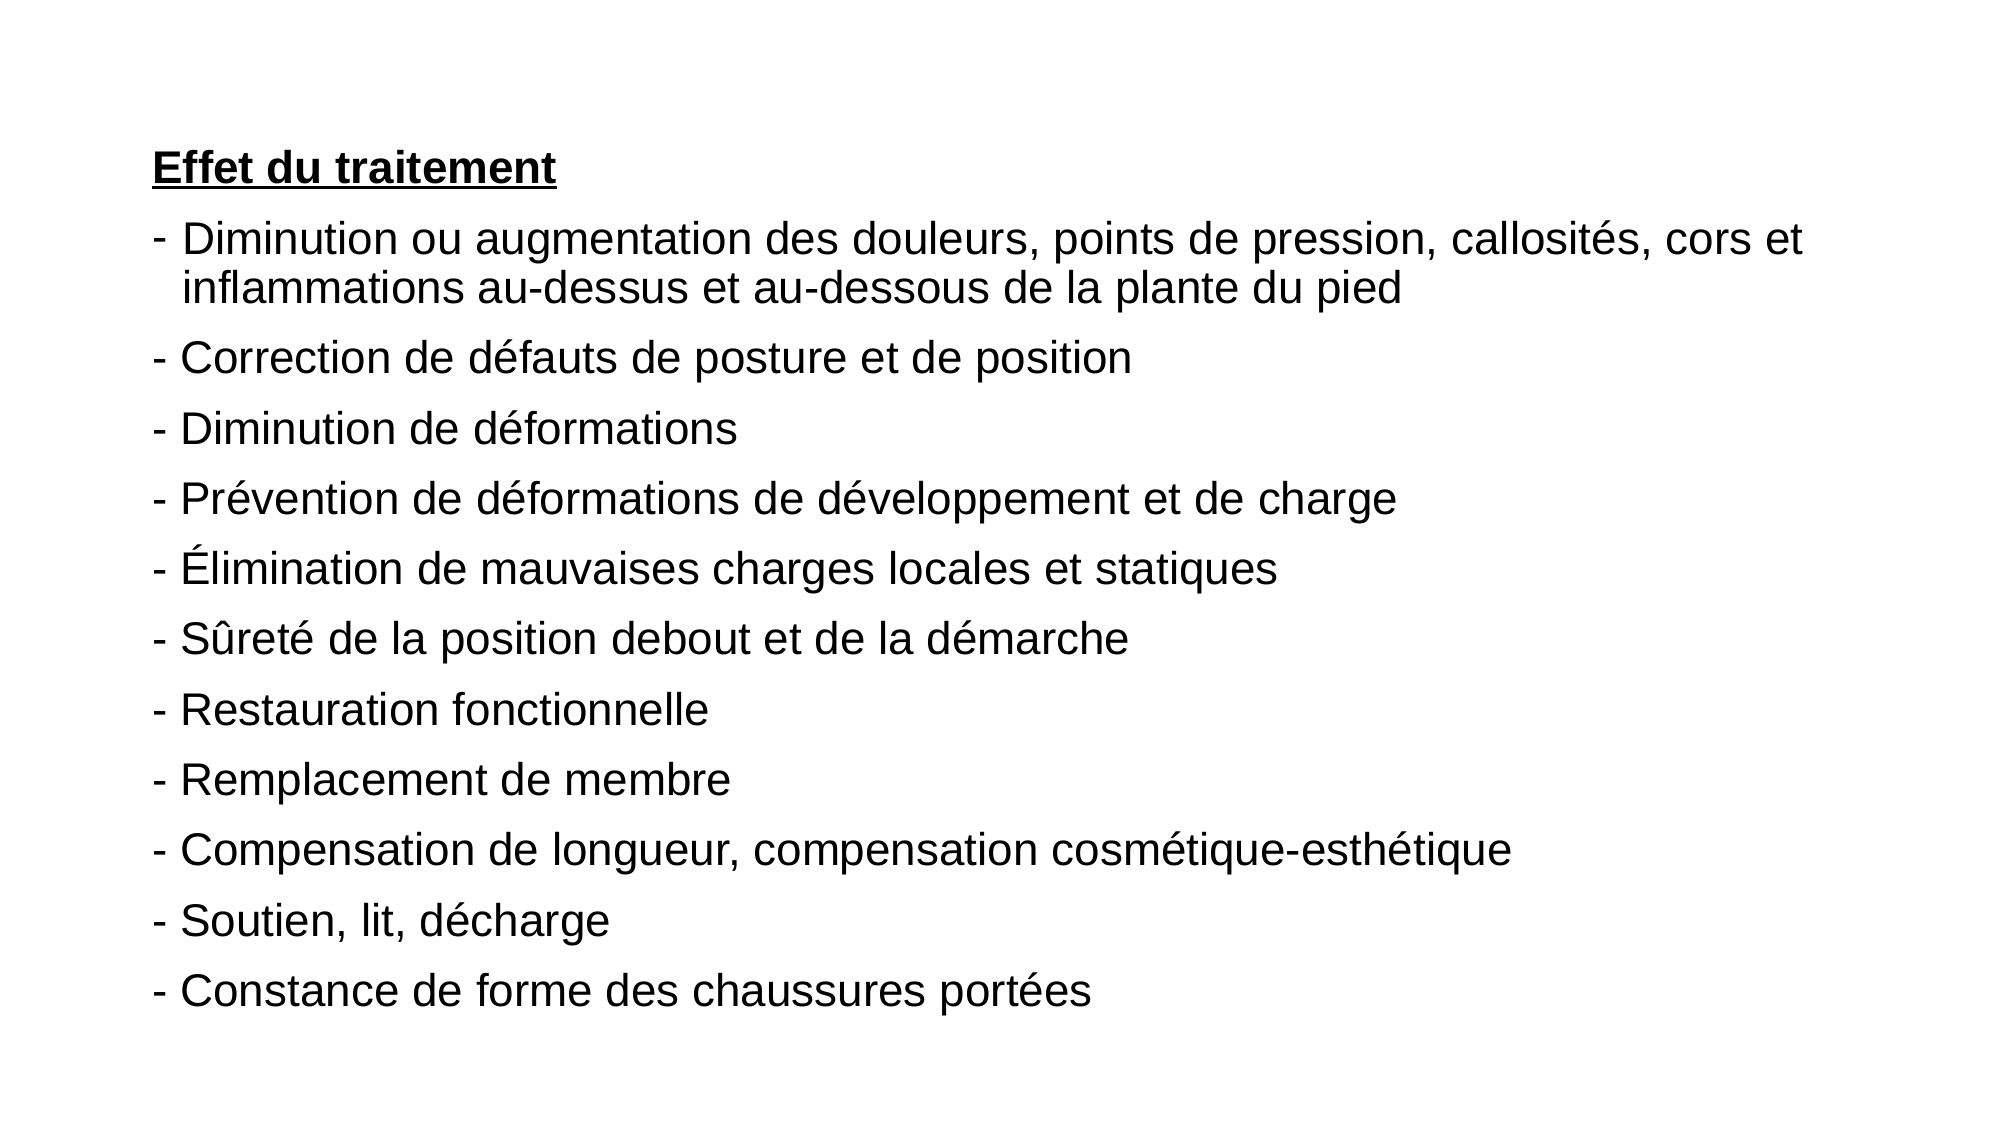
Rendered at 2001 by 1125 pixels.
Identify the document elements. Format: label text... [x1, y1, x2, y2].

list Effet du traitement Diminution ou augmentation des douleurs, points de pression, callosités, cors et inflammations au-dessus et au-dessous de la plante du pied - Correction de défauts de posture et de position - Diminution de déformations - Prévention de déformations de développement et de charge - Élimination de mauvaises charges locales et statiques - Sûreté de la position debout et de la démarche - Restauration fonctionnelle - Remplacement de membre - Compensation de longueur, compensation cosmétique-esthétique - Soutien, lit, décharge - Constance de forme des chaussures portées [137, 136, 1863, 1014]
